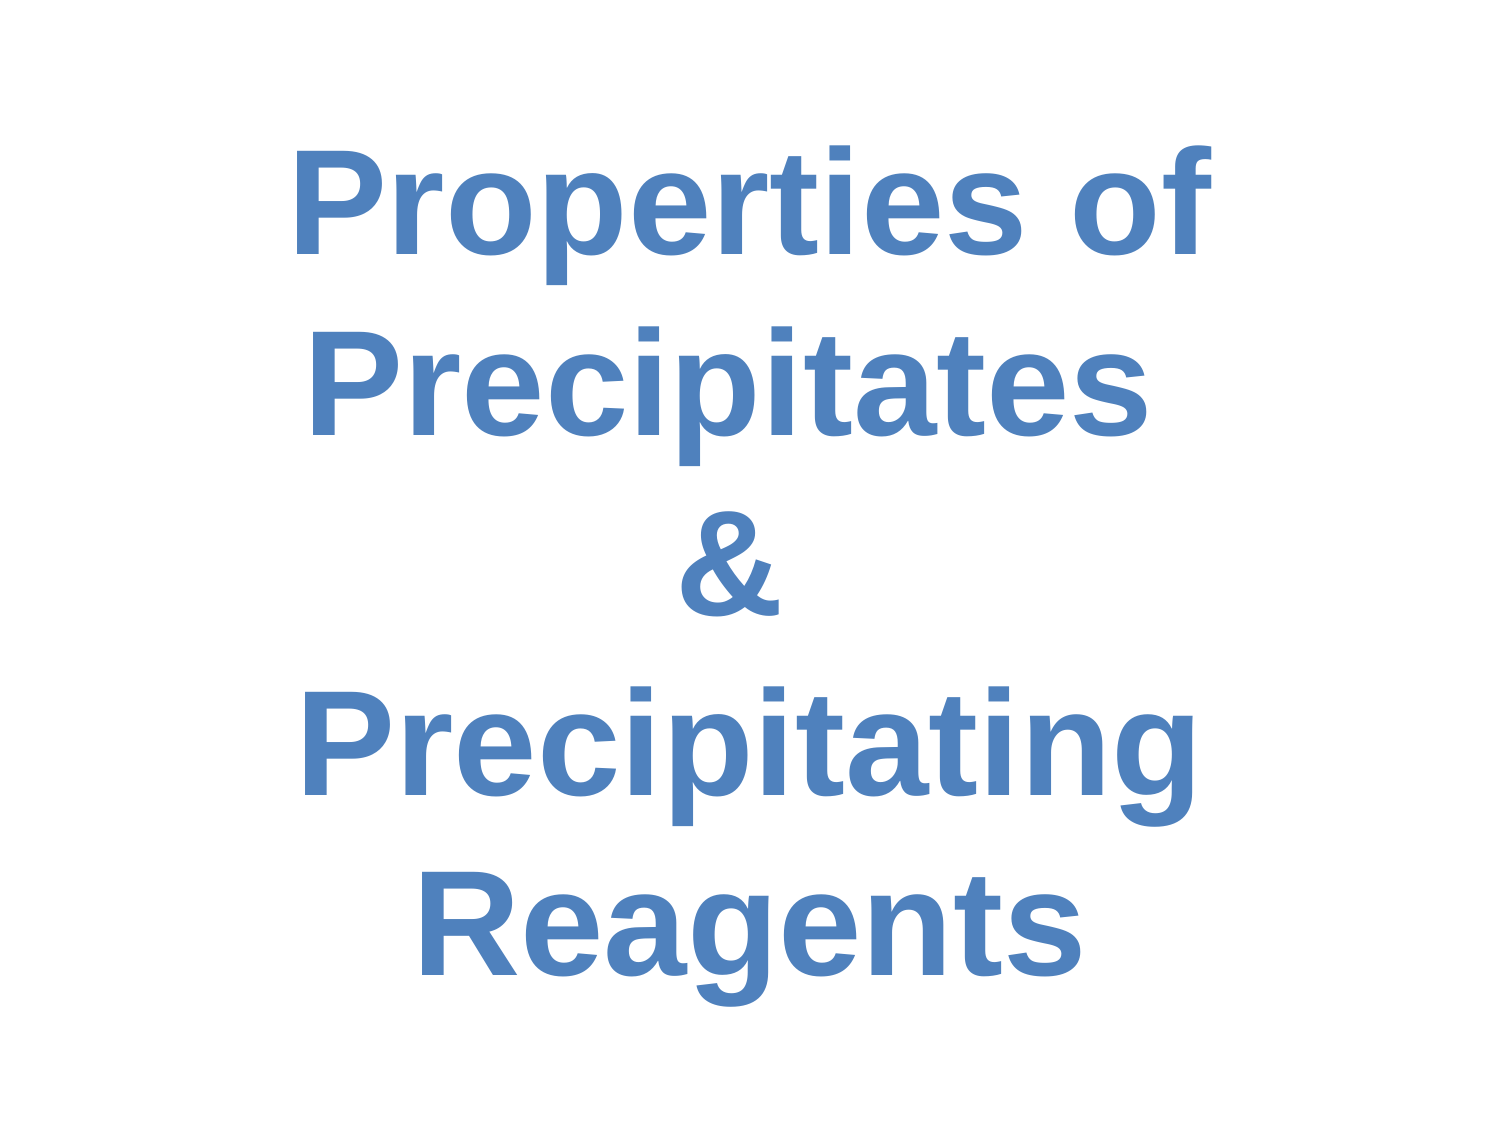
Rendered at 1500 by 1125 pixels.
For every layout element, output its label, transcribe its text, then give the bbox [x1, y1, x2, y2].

list Properties of Precipitates & Precipitating Reagents [24, 37, 1475, 1113]
